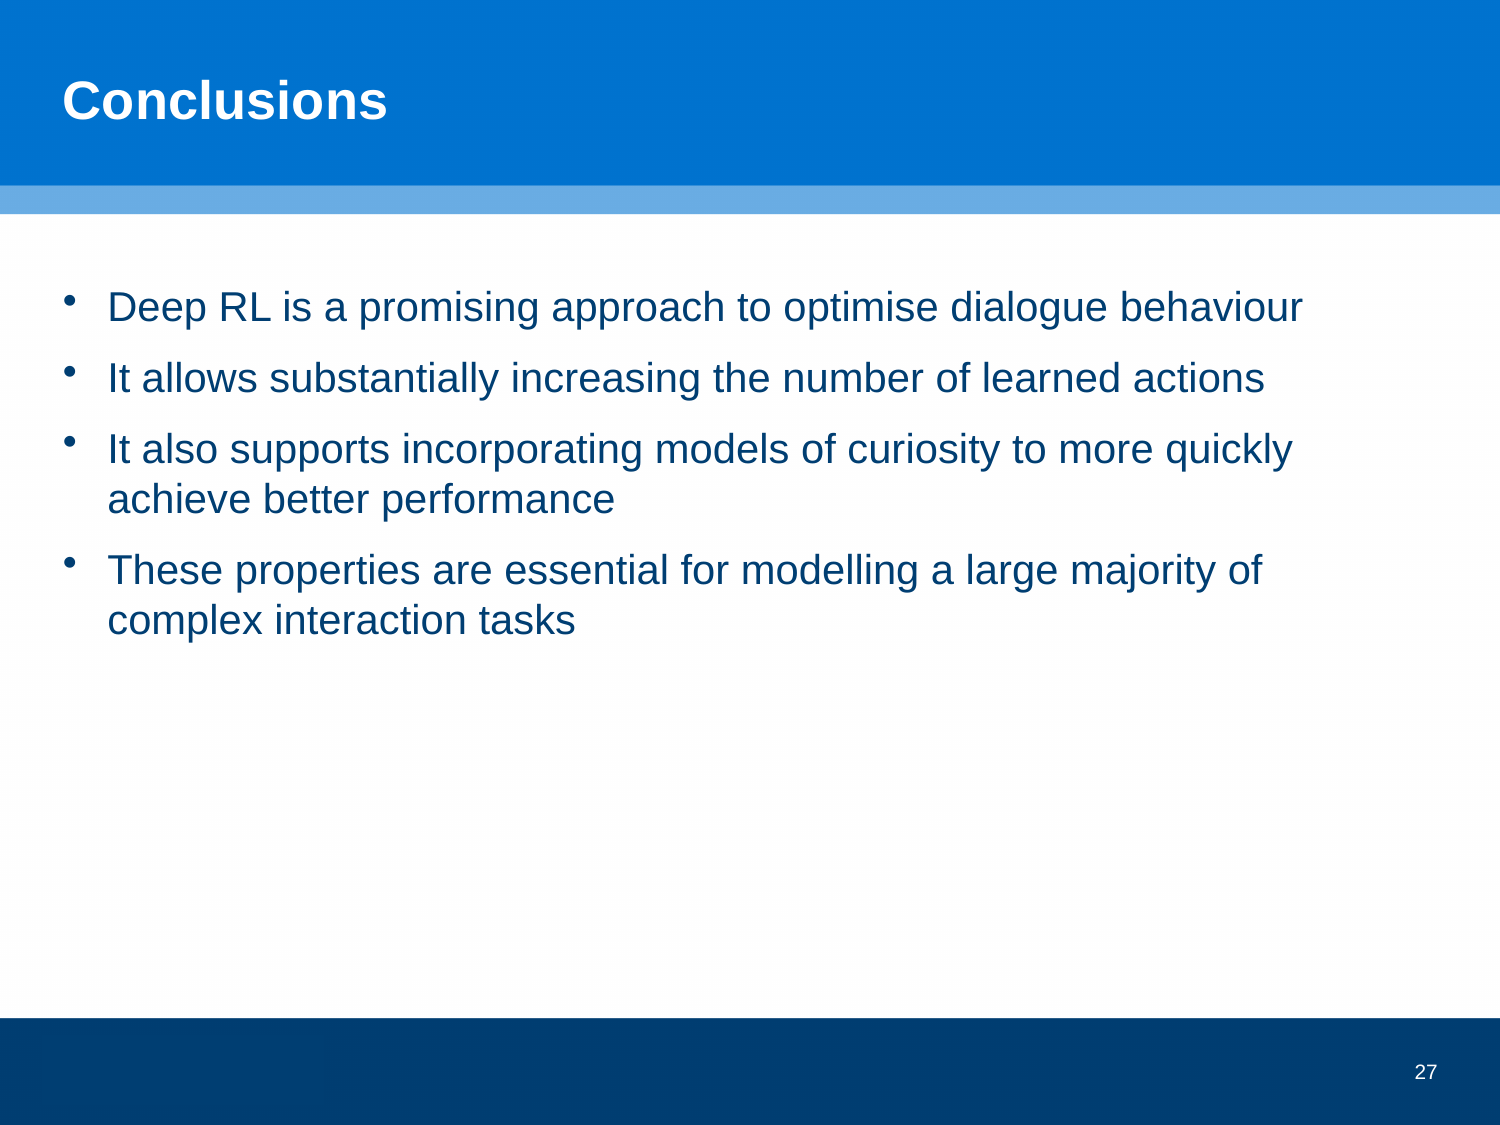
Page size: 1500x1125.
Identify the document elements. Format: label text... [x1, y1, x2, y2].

title Conclusions [63, 65, 1437, 135]
picture [0, 0, 1500, 1125]
slide_number 27 [1289, 1058, 1438, 1088]
list Deep RL is a promising approach to optimise dialogue behaviour It allows substantially increasing the number of learned actions It also supports incorporating models of curiosity to more quickly achieve better performance These properties are essential for modelling a large majority of complex interaction tasks [63, 280, 1412, 948]
